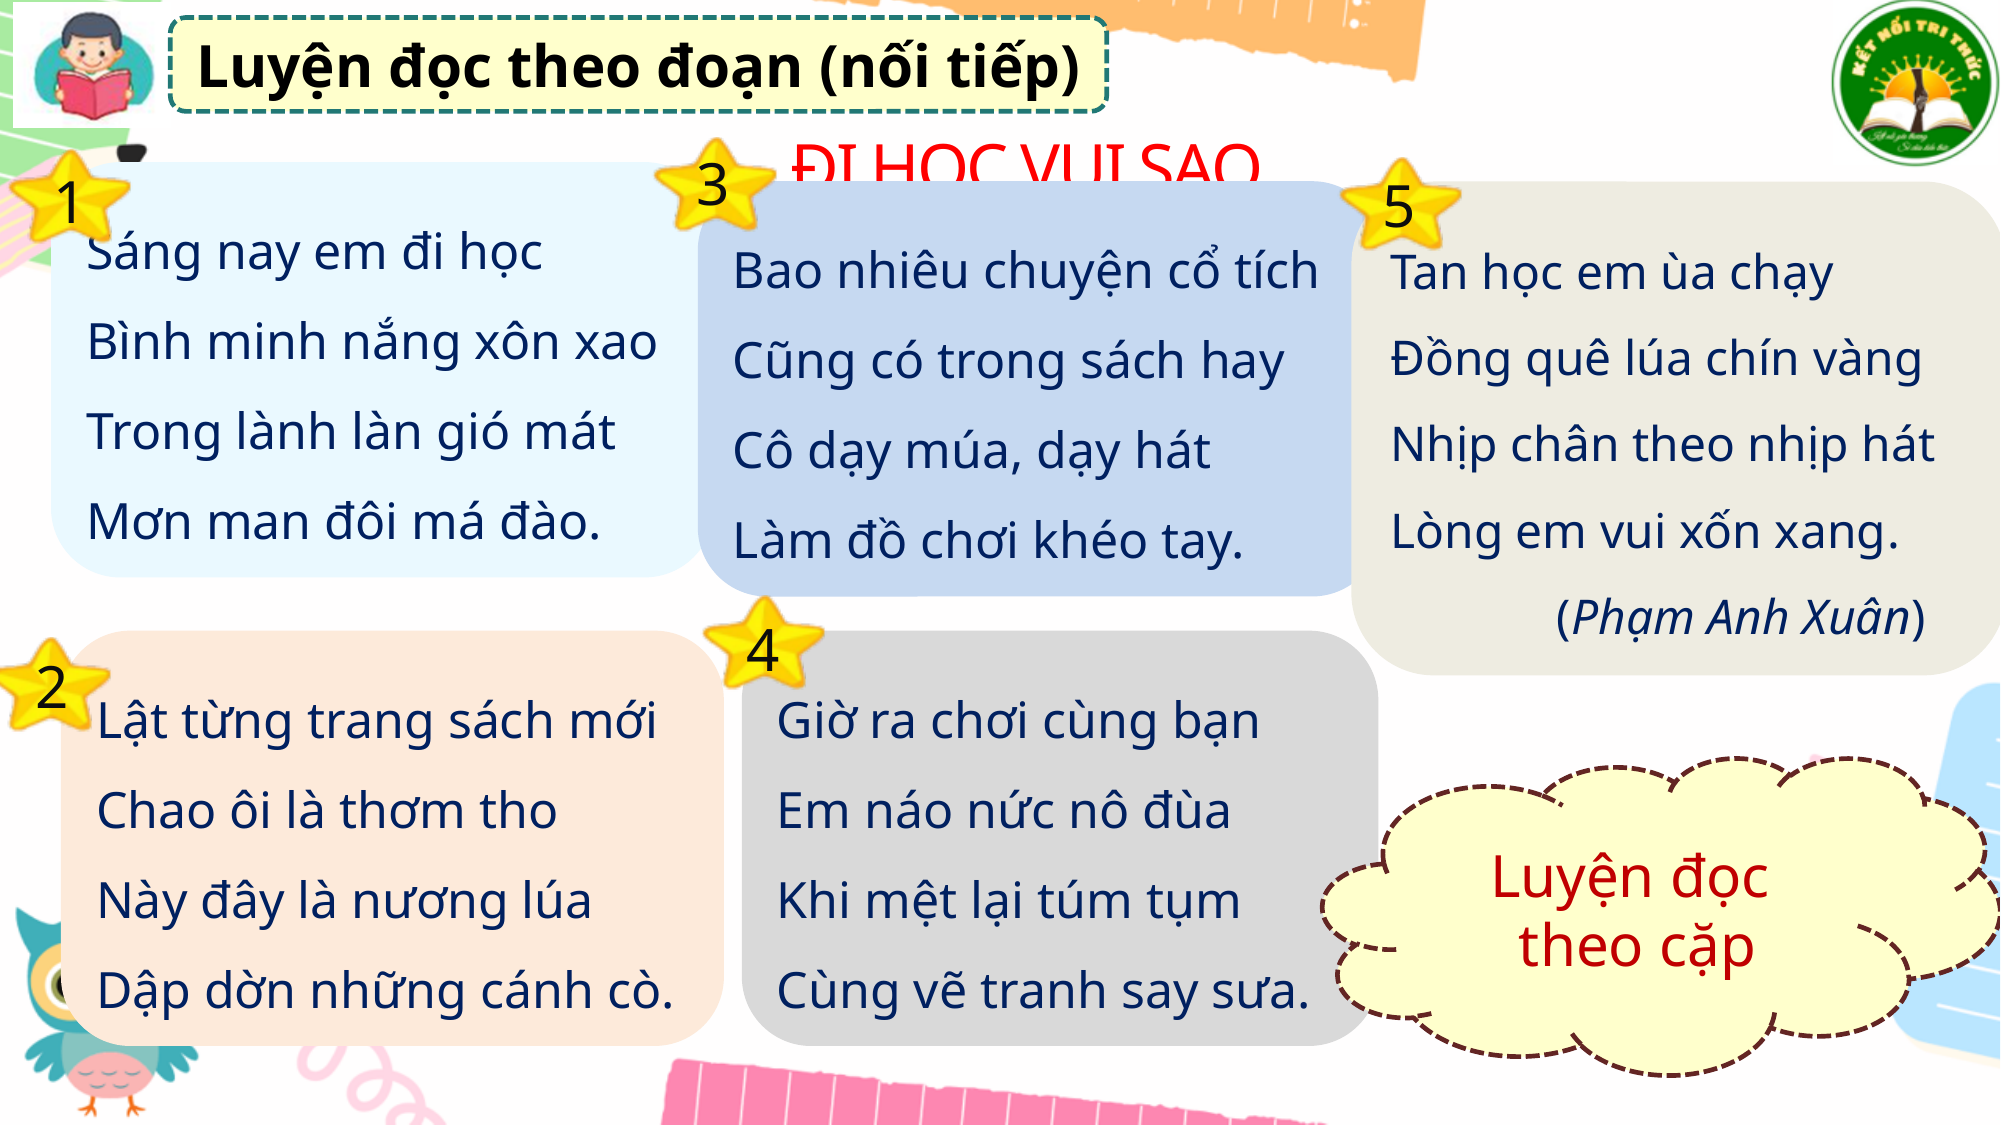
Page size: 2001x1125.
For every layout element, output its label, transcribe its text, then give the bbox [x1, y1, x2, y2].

text_box Luyện đọc theo đoạn (nối tiếp) [175, 17, 1107, 112]
picture [0, 0, 2001, 1125]
text_box Lật từng trang sách mới Chao ôi là thơm tho Này đây là nương lúa Dập dờn những cánh cò. [60, 630, 724, 1046]
text_box Tan học em ùa chạy Đồng quê lúa chín vàng Nhịp chân theo nhịp hát Lòng em vui xốn xang. (Phạm Anh Xuân) [1351, 181, 2000, 676]
text_box Luyện đọc theo cặp [1320, 756, 2000, 1078]
text_box ĐI HỌC VUI SAO [664, 72, 1390, 181]
text_box Giờ ra chơi cùng bạn Em náo nức nô đùa Khi mệt lại túm tụm Cùng vẽ tranh say sưa. [741, 630, 1379, 1046]
text_box Bao nhiêu chuyện cổ tích Cũng có trong sách hay Cô dạy múa, dạy hát Làm đồ chơi khéo tay. [697, 181, 1351, 597]
text_box Sáng nay em đi học Bình minh nắng xôn xao Trong lành làn gió mát Mơn man đôi má đào. [51, 162, 701, 578]
